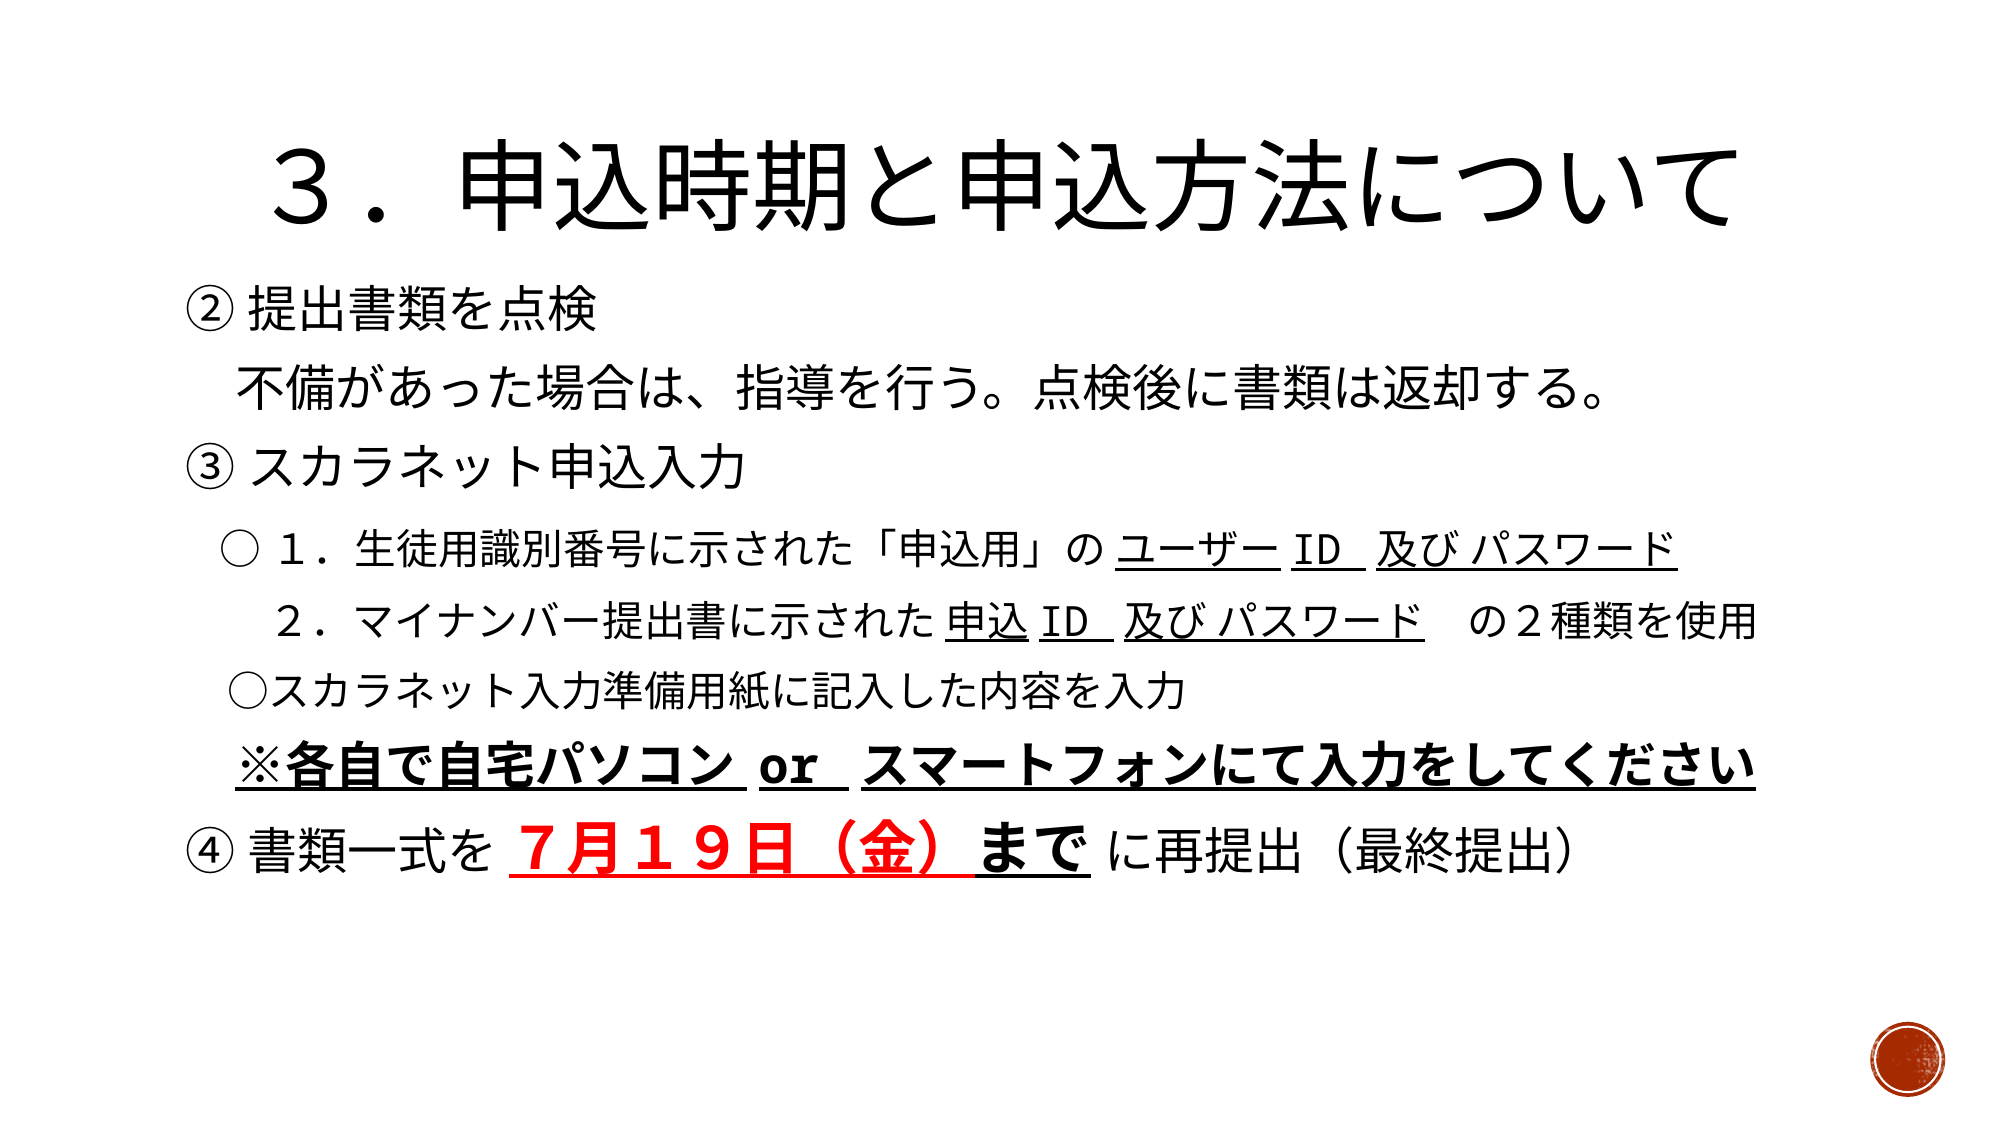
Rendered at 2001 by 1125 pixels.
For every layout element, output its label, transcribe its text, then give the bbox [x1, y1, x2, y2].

title ３．申込時期と申込方法について [175, 79, 1826, 303]
list ②提出書類を点検 不備があった場合は、指導を行う。点検後に書類は返却する。 ③スカラネット申込入力 ○１．生徒用識別番号に示された「申込用」の ユーザーID 及び パスワード ２．マイナンバー提出書に示された 申込ID 及び パスワード の２種類を使用 ○スカラネット入力準備用紙に記入した内容を入力 ※各自で自宅パソコン or スマートフォンにて入力をしてください ④書類一式を ７月１９日（金）まで に再提出（最終提出） [170, 276, 1821, 1000]
